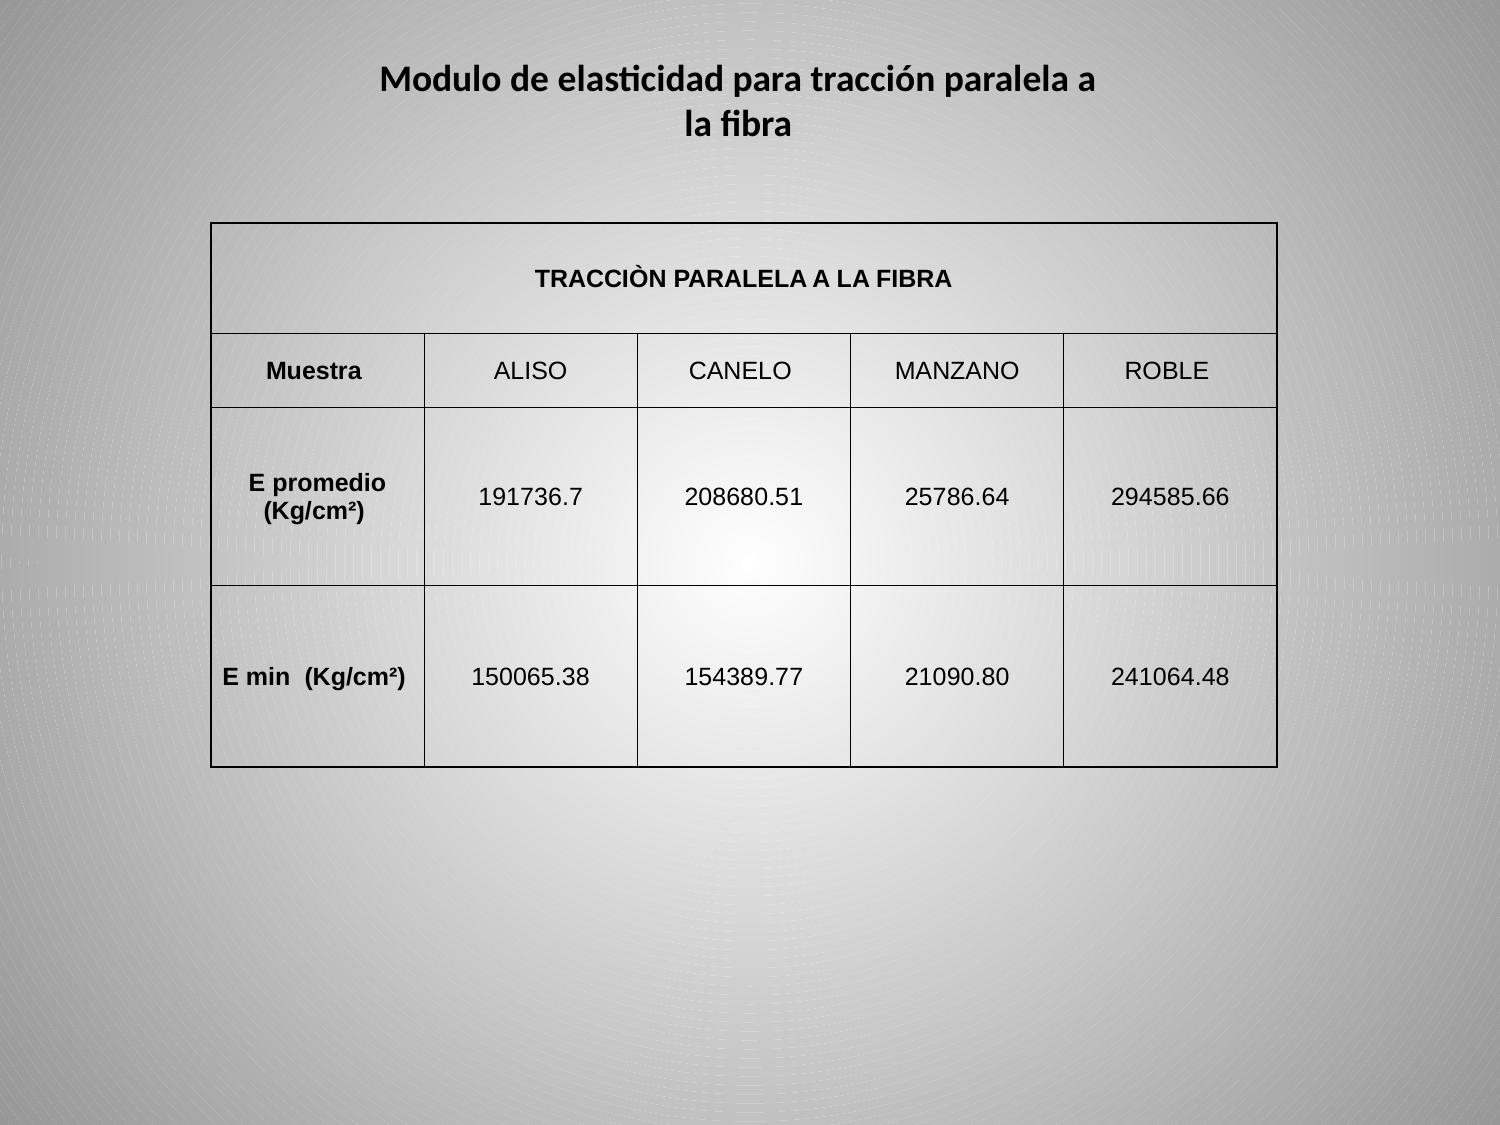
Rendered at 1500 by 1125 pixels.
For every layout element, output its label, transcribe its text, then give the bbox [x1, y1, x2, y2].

table_cell ROBLE [1064, 334, 1276, 407]
table_cell CANELO [638, 334, 850, 407]
table_cell 294585.66 [1064, 408, 1276, 585]
table_cell ALISO [425, 334, 637, 407]
table_cell Muestra [212, 334, 424, 407]
text_box Modulo de elasticidad para tracción paralela a la fibra [363, 46, 1114, 152]
table_cell MANZANO [851, 334, 1063, 407]
table_cell 150065.38 [425, 586, 637, 766]
table_cell 25786.64 [851, 408, 1063, 585]
table_cell 154389.77 [638, 586, 850, 766]
table_cell E min (Kg/cm²) [212, 586, 424, 766]
table_cell 208680.51 [638, 408, 850, 585]
table_cell 191736.7 [425, 408, 637, 585]
table_cell 21090.80 [851, 586, 1063, 766]
table_cell E promedio (Kg/cm²) [212, 408, 424, 585]
table_cell 241064.48 [1064, 586, 1276, 766]
table_header TRACCIÒN PARALELA A LA FIBRA [212, 224, 1276, 333]
